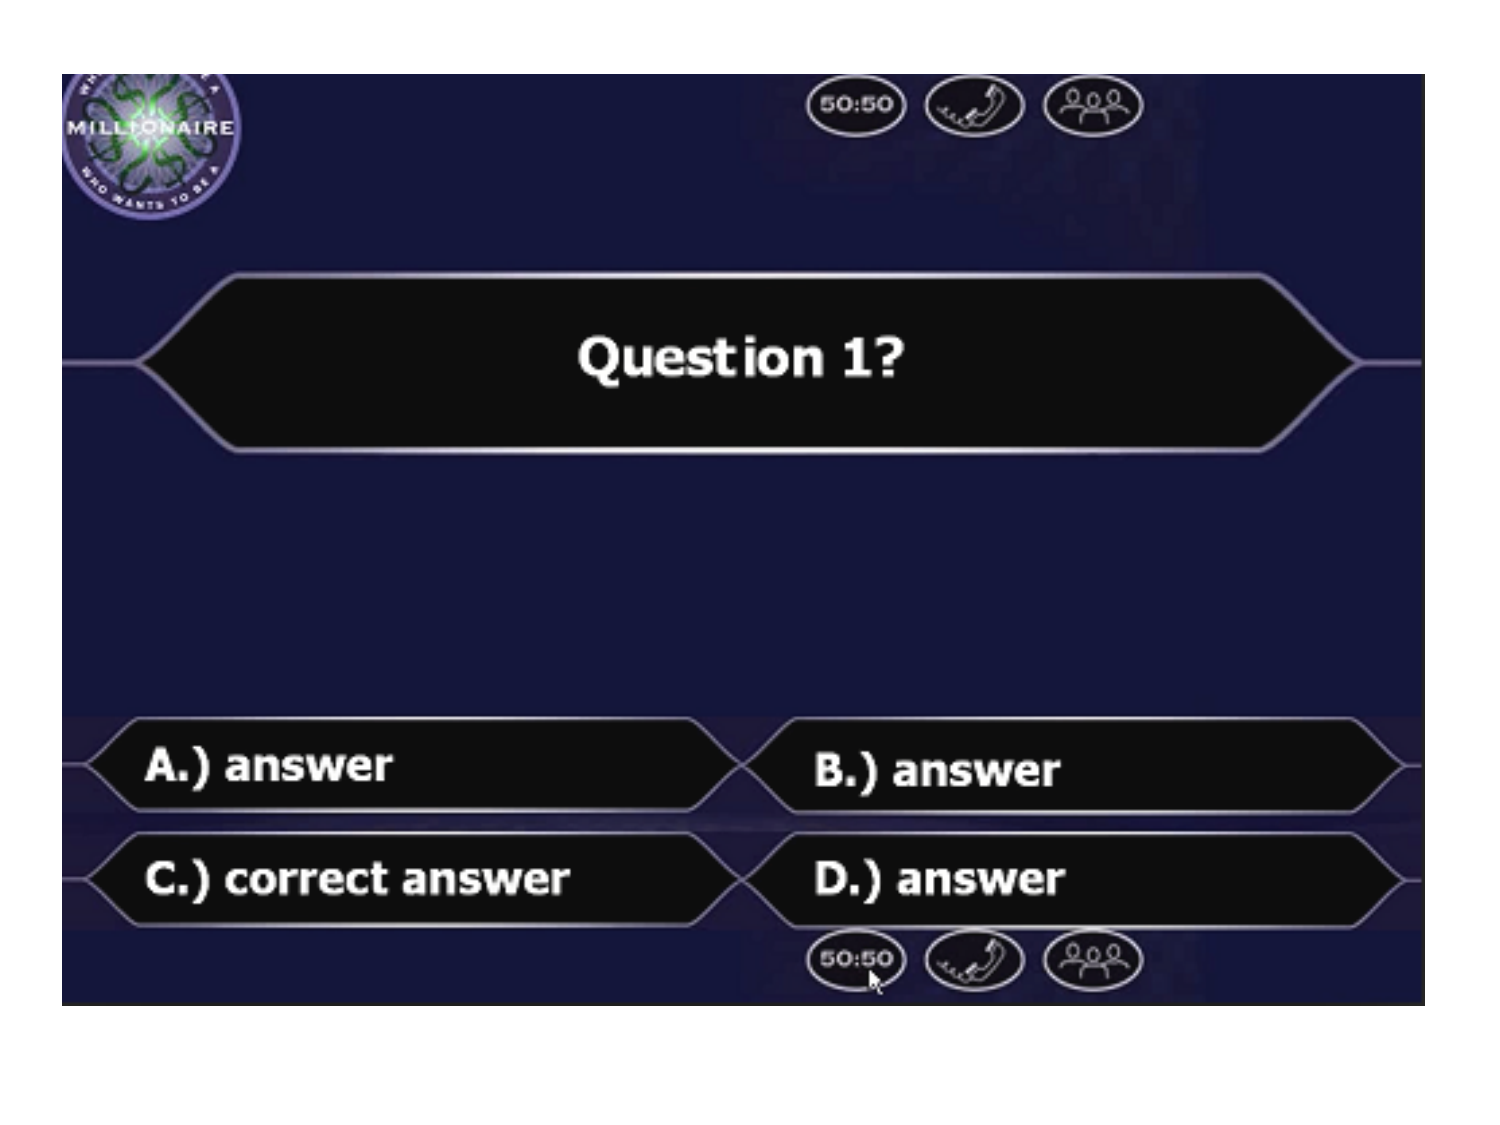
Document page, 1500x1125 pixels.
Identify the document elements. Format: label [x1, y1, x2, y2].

picture [62, 74, 1426, 1007]
